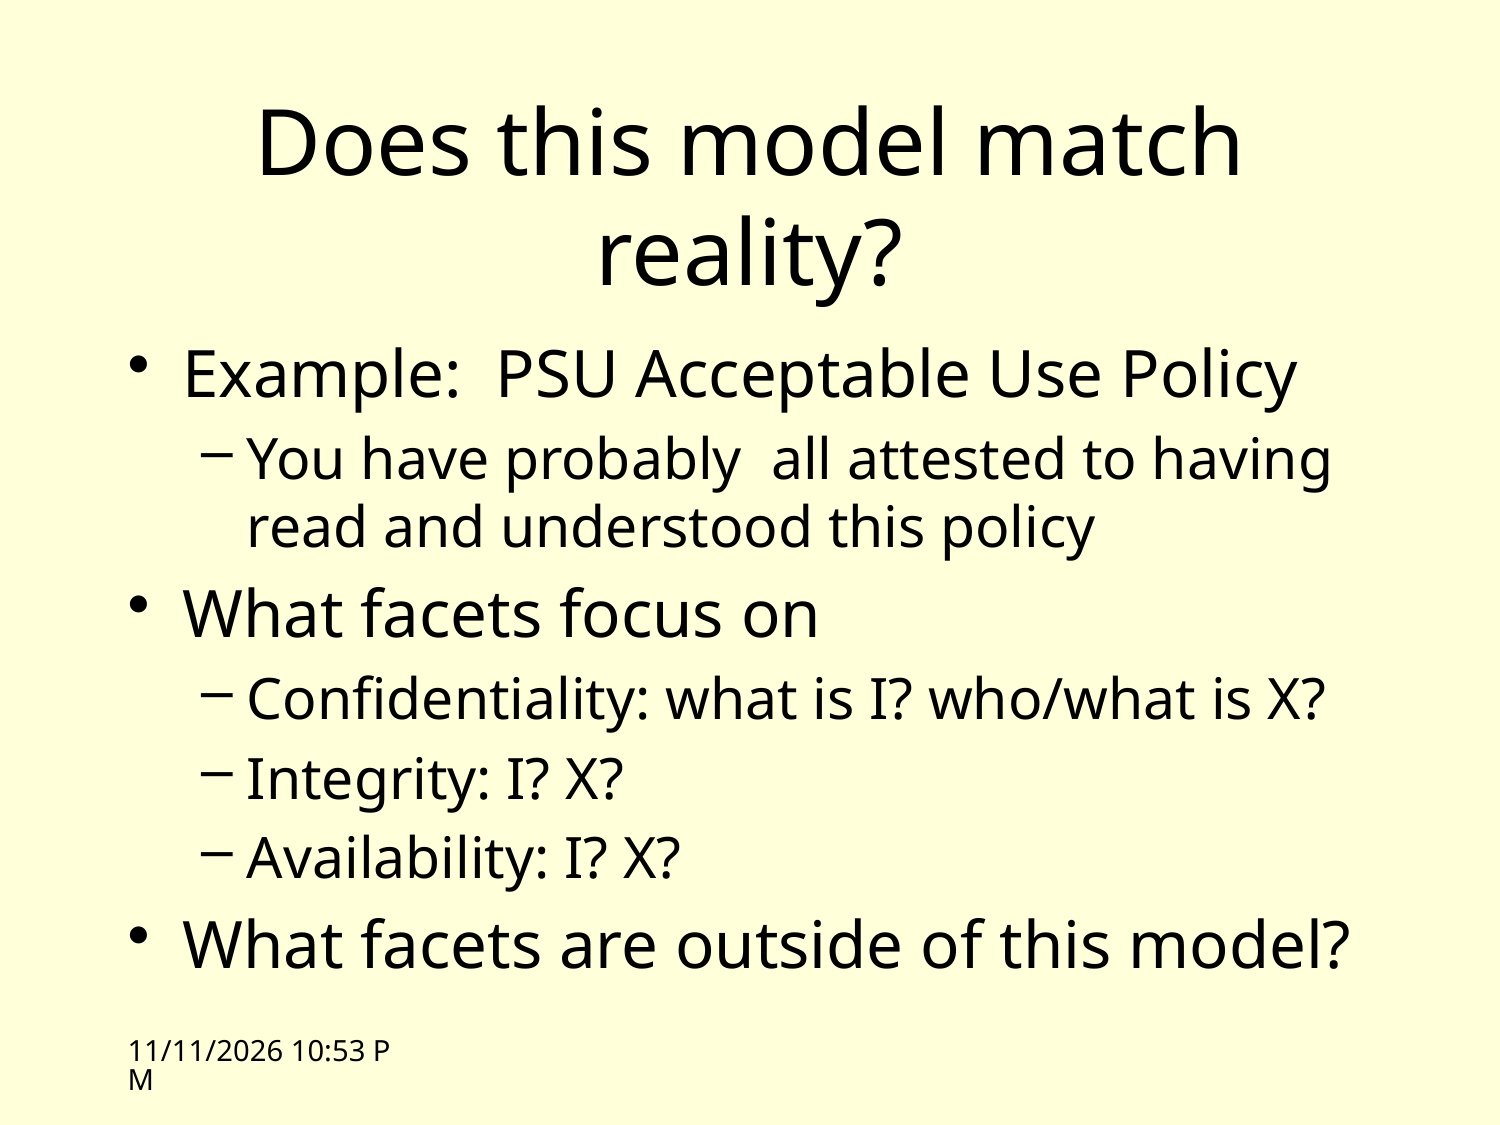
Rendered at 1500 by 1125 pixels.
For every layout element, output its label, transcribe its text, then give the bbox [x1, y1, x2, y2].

list Example: PSU Acceptable Use Policy You have probably all attested to having read and understood this policy What facets focus on Confidentiality: what is I? who/what is X? Integrity: I? X? Availability: I? X? What facets are outside of this model? [112, 324, 1388, 1001]
title Does this model match reality? [112, 99, 1388, 288]
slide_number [112, 1024, 426, 1101]
